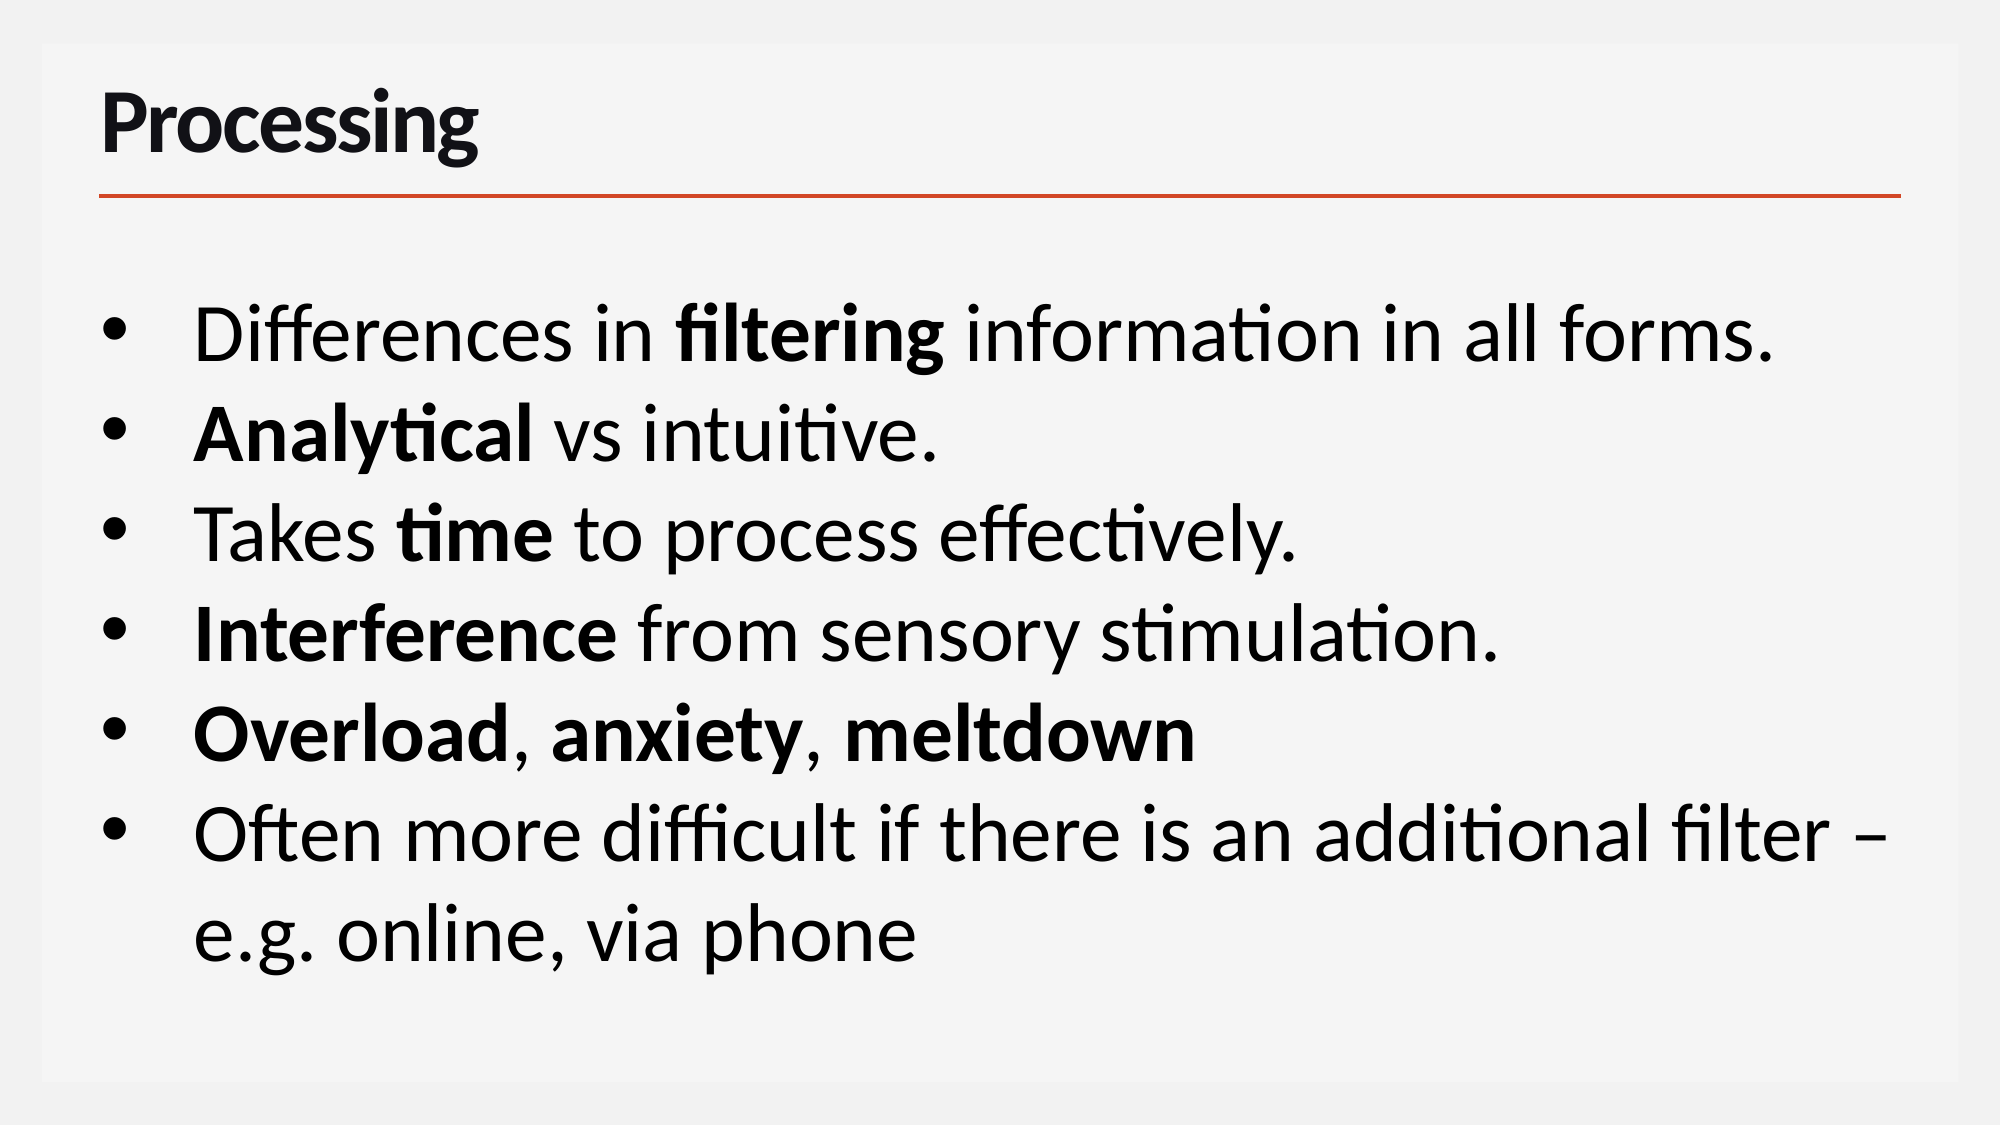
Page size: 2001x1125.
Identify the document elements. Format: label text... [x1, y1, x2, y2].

title Processing [85, 73, 1895, 179]
text_box Differences in filtering information in all forms. Analytical vs intuitive. Takes time to process effectively. Interference from sensory stimulation. Overload, anxiety, meltdown Often more difficult if there is an additional filter – e.g. online, via phone [85, 270, 1954, 1090]
